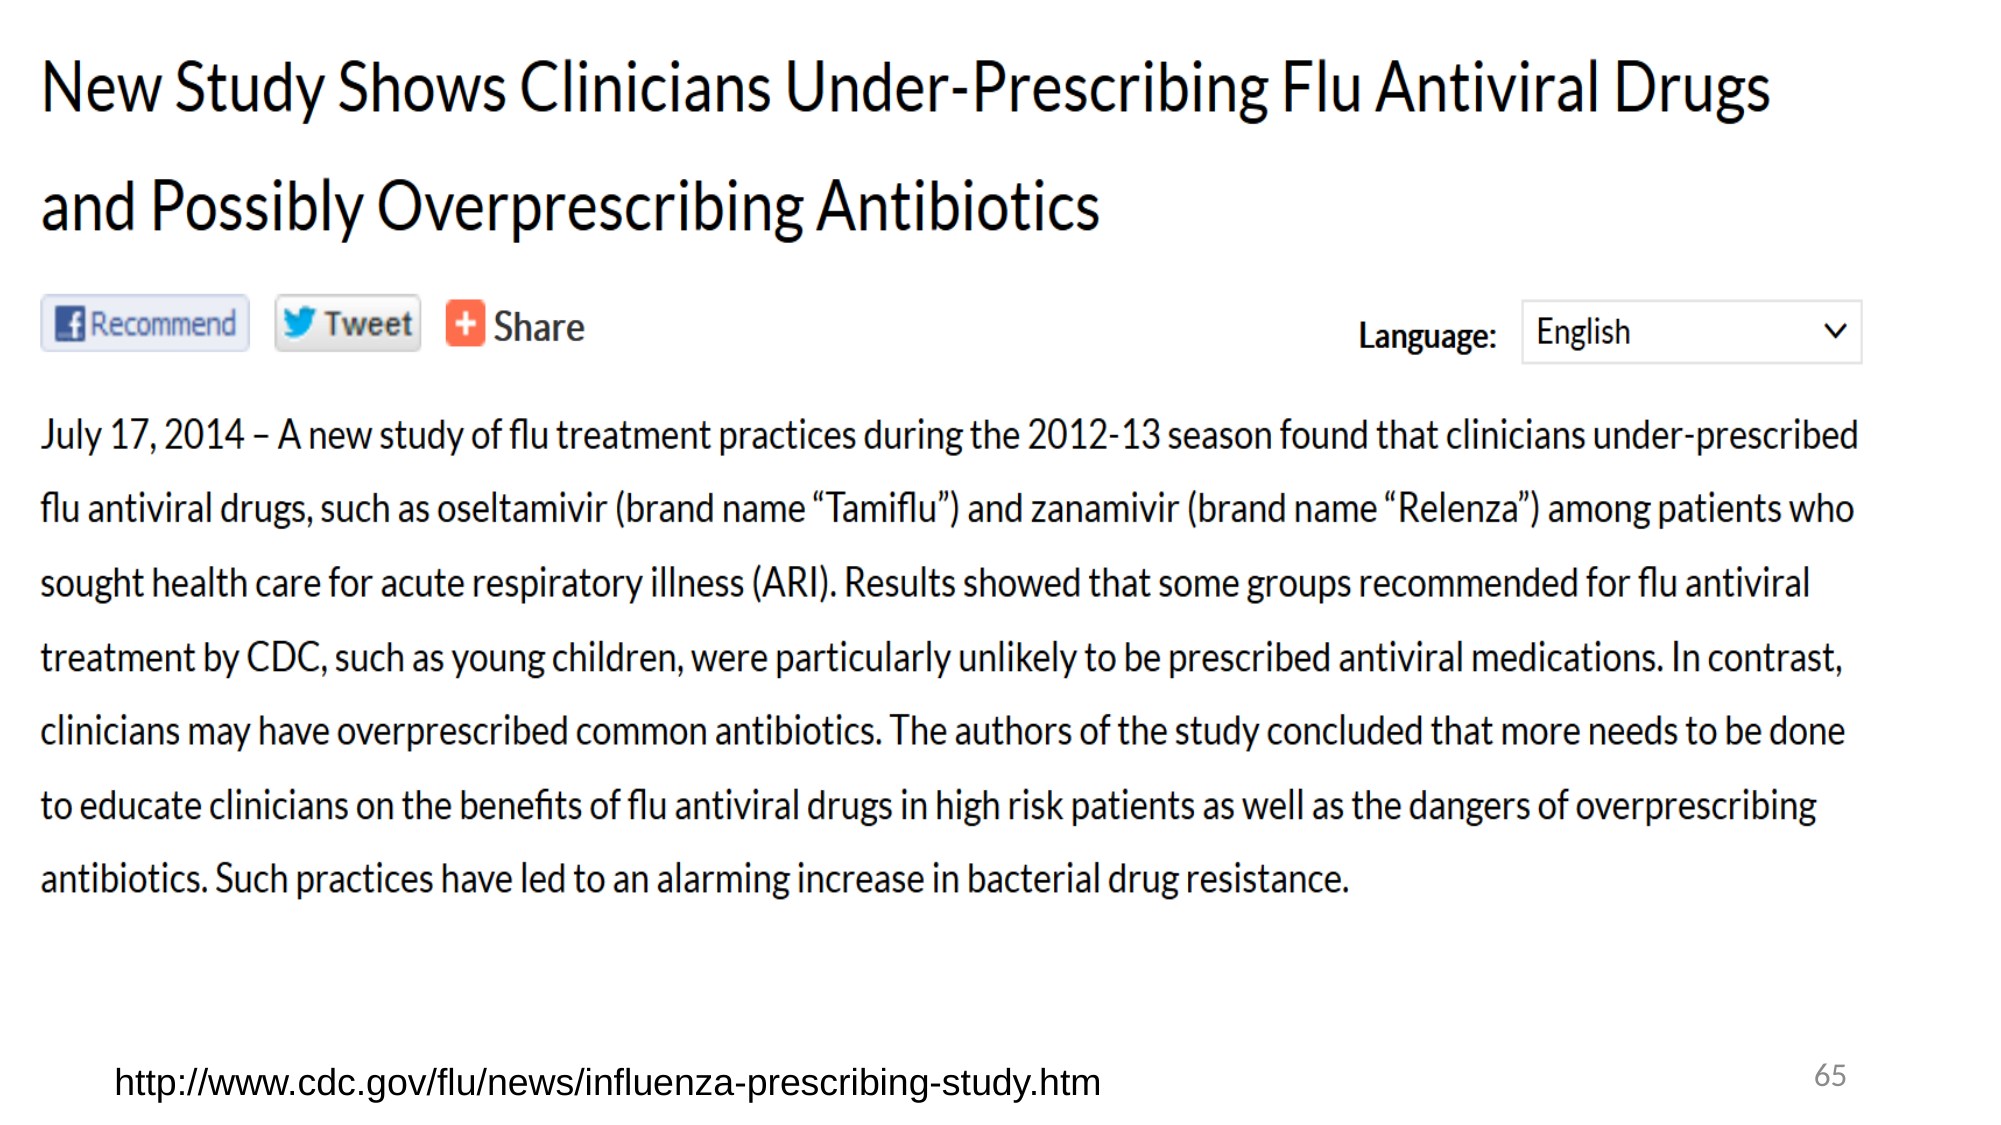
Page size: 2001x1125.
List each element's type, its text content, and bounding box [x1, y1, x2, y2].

slide_number 65 [1412, 1042, 1863, 1103]
picture [38, 37, 1962, 923]
list http://www.cdc.gov/flu/news/influenza-prescribing-study.htm [99, 1055, 1825, 1125]
